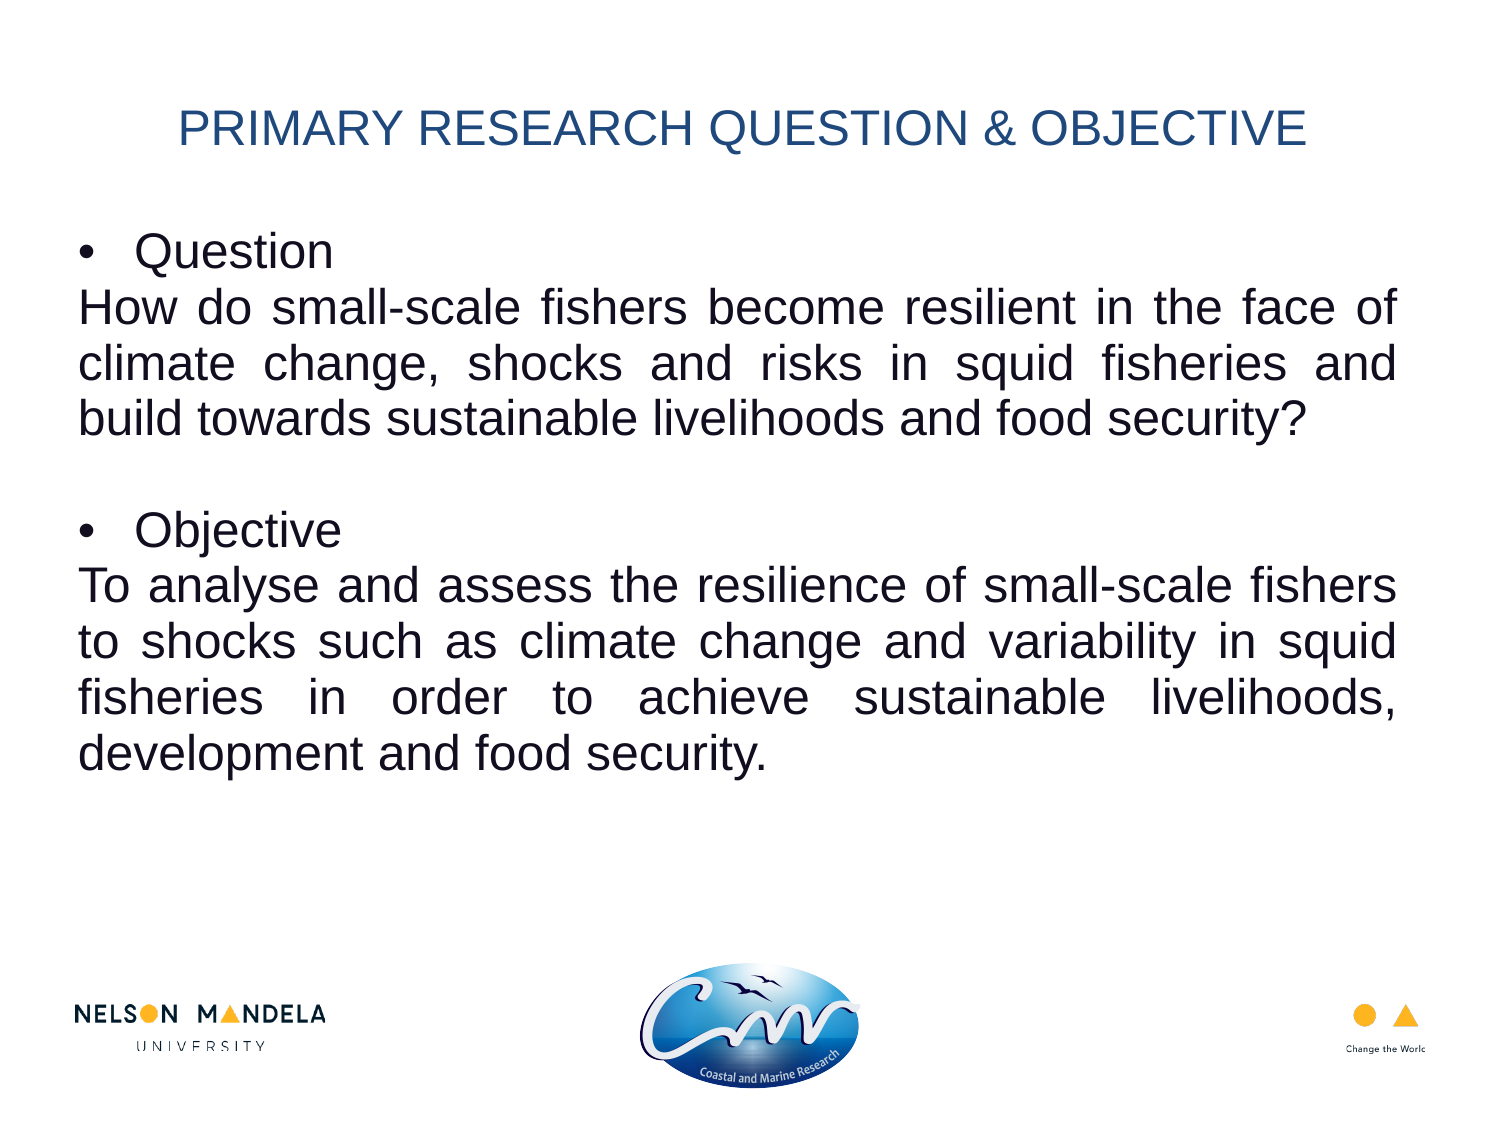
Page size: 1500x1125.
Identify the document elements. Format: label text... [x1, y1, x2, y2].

text_box Question How do small-scale fishers become resilient in the face of climate change, shocks and risks in squid fisheries and build towards sustainable livelihoods and food security? Objective To analyse and assess the resilience of small-scale fishers to shocks such as climate change and variability in squid fisheries in order to achieve sustainable livelihoods, development and food security. [62, 215, 1413, 894]
text_box PRIMARY RESEARCH QUESTION & OBJECTIVE [74, 92, 1425, 198]
picture [636, 960, 863, 1091]
